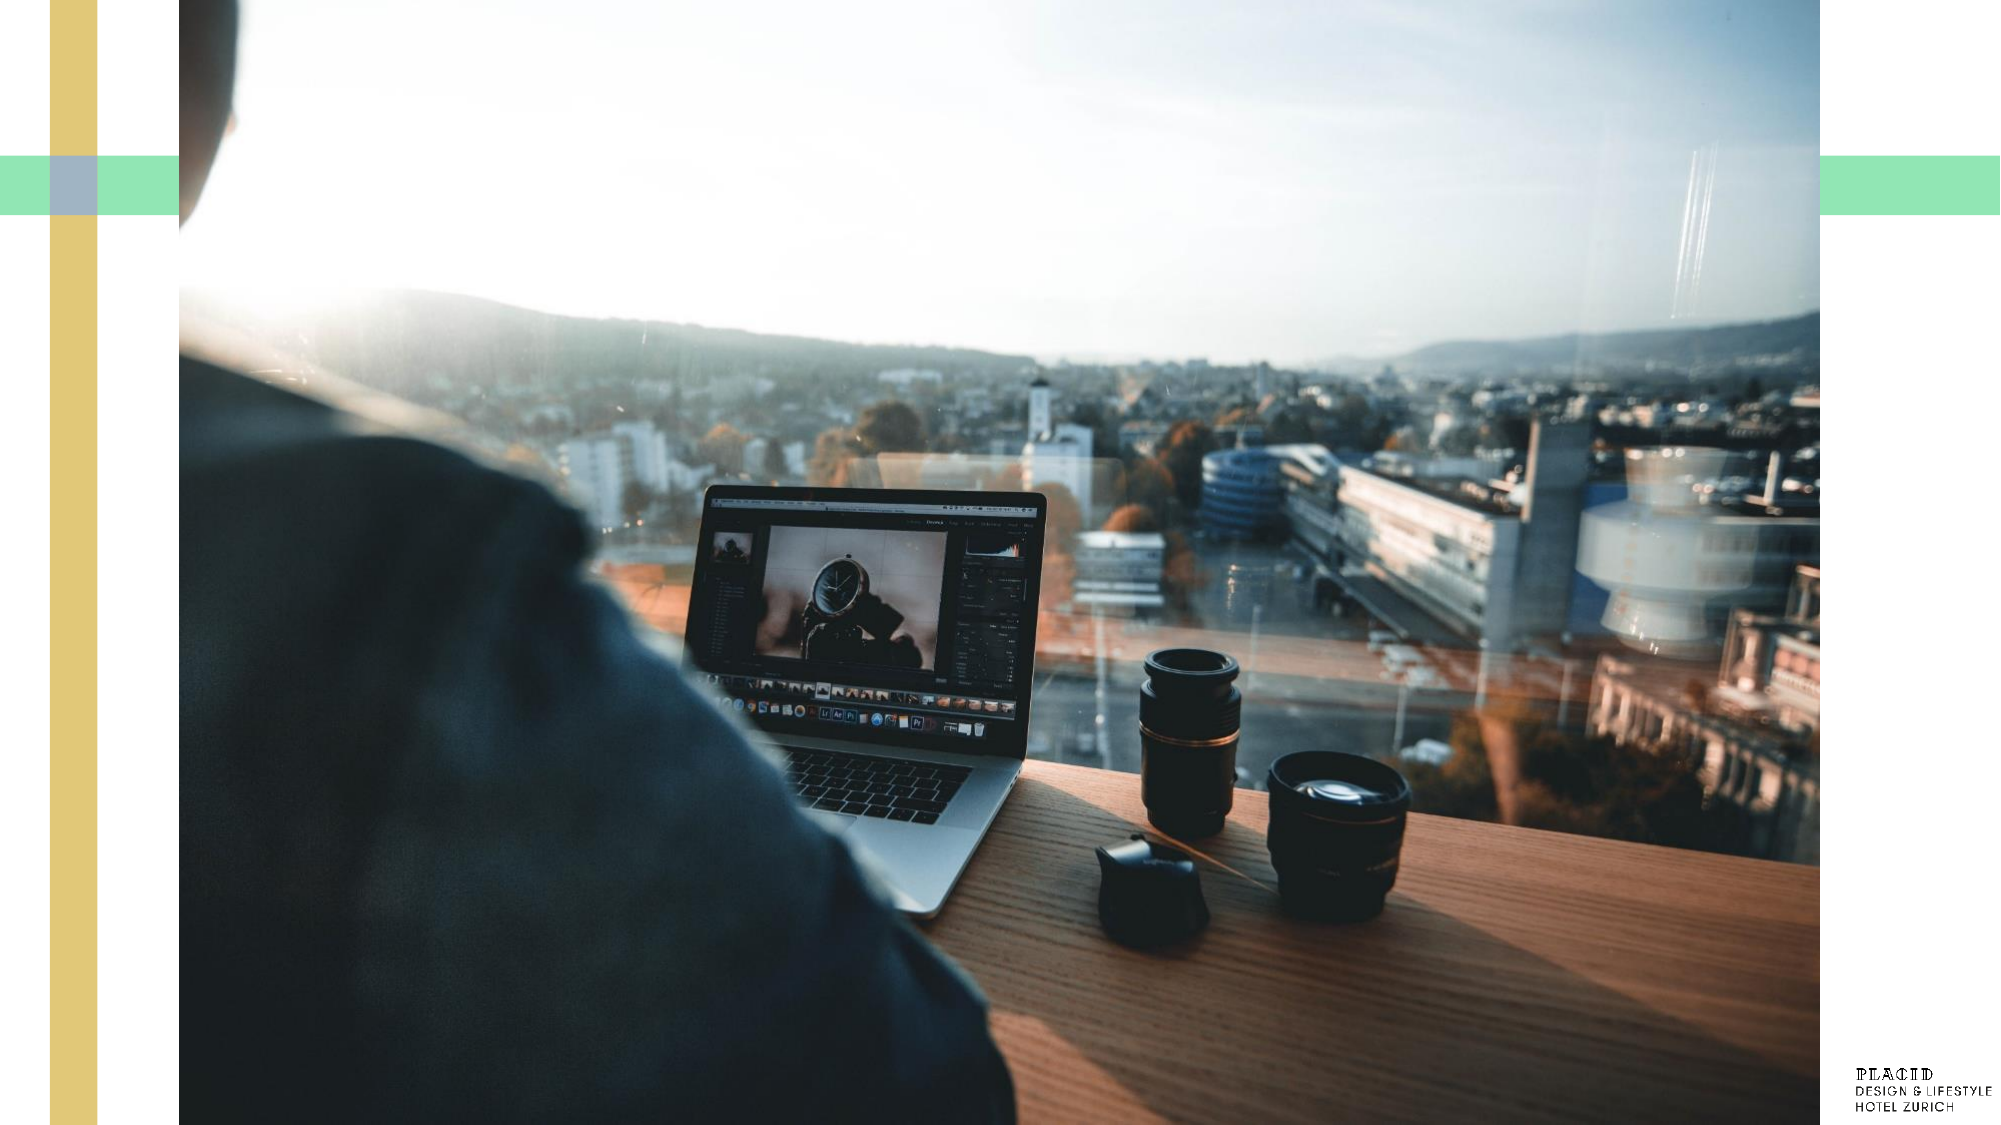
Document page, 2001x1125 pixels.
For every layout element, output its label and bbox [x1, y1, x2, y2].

picture [179, 0, 1820, 1125]
text_box [0, 155, 49, 216]
text_box [98, 155, 179, 216]
text_box [1820, 155, 2000, 216]
text_box [49, 155, 98, 216]
picture [1855, 1068, 1992, 1116]
text_box [49, 216, 98, 1125]
text_box [49, 0, 98, 155]
